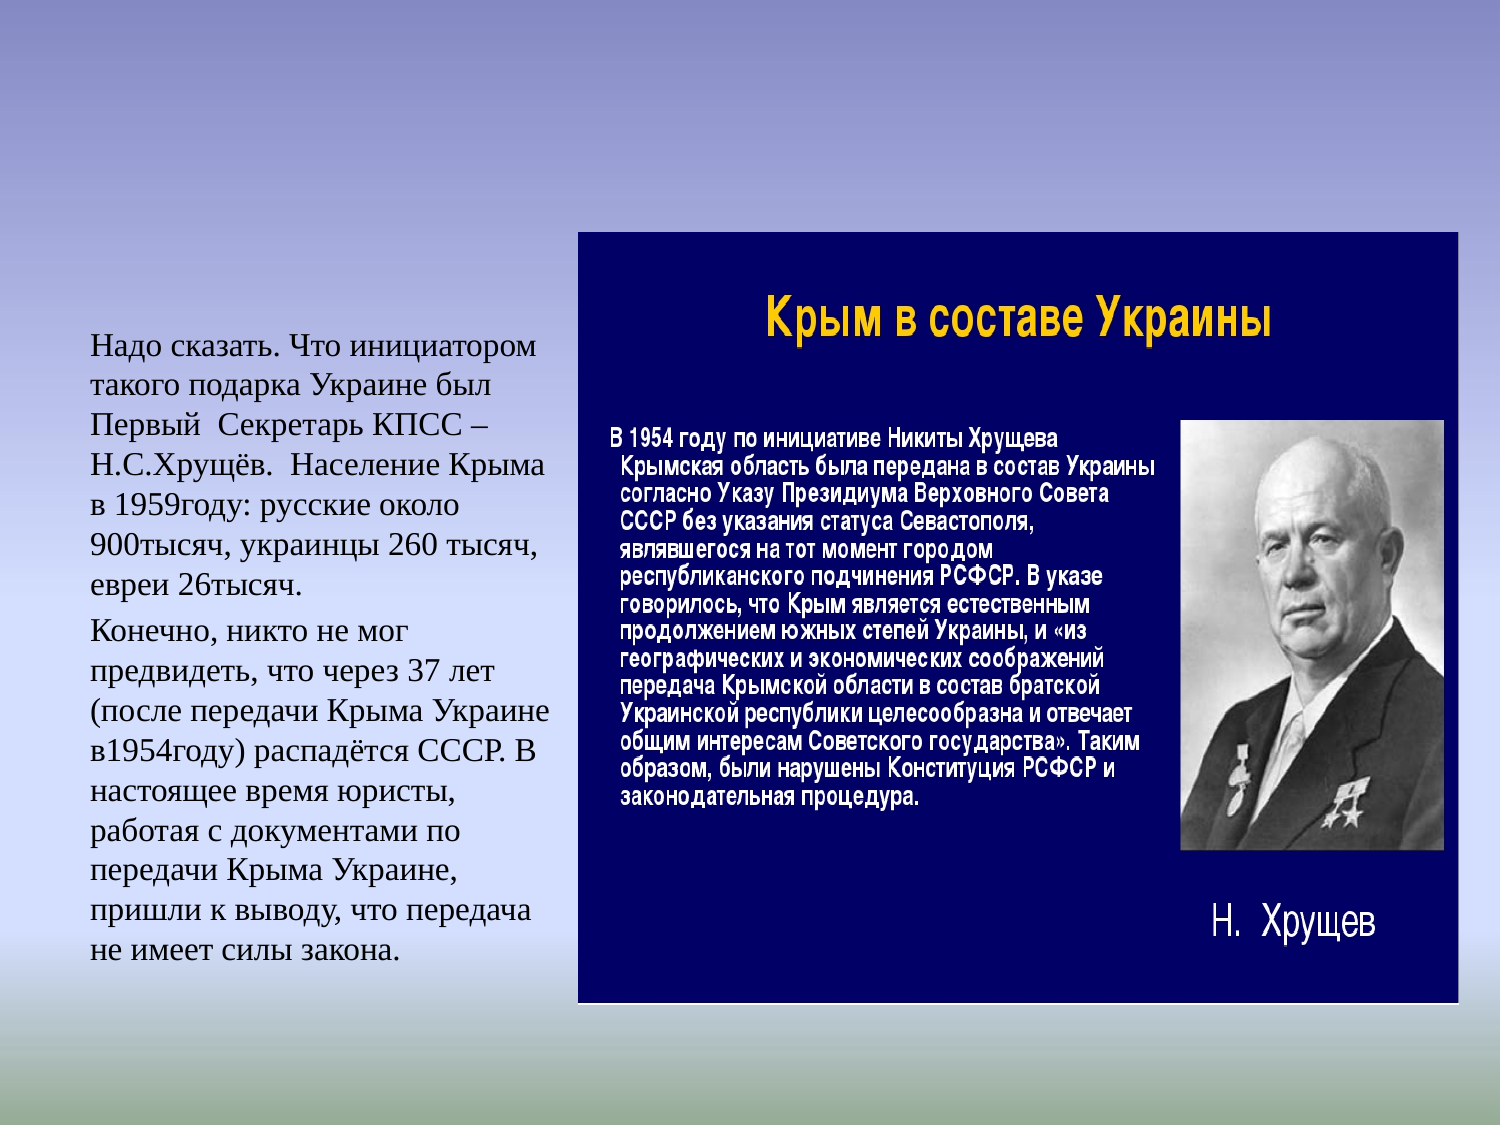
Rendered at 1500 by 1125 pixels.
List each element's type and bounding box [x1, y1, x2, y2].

list [578, 232, 1459, 1006]
picture [0, 0, 1500, 1125]
